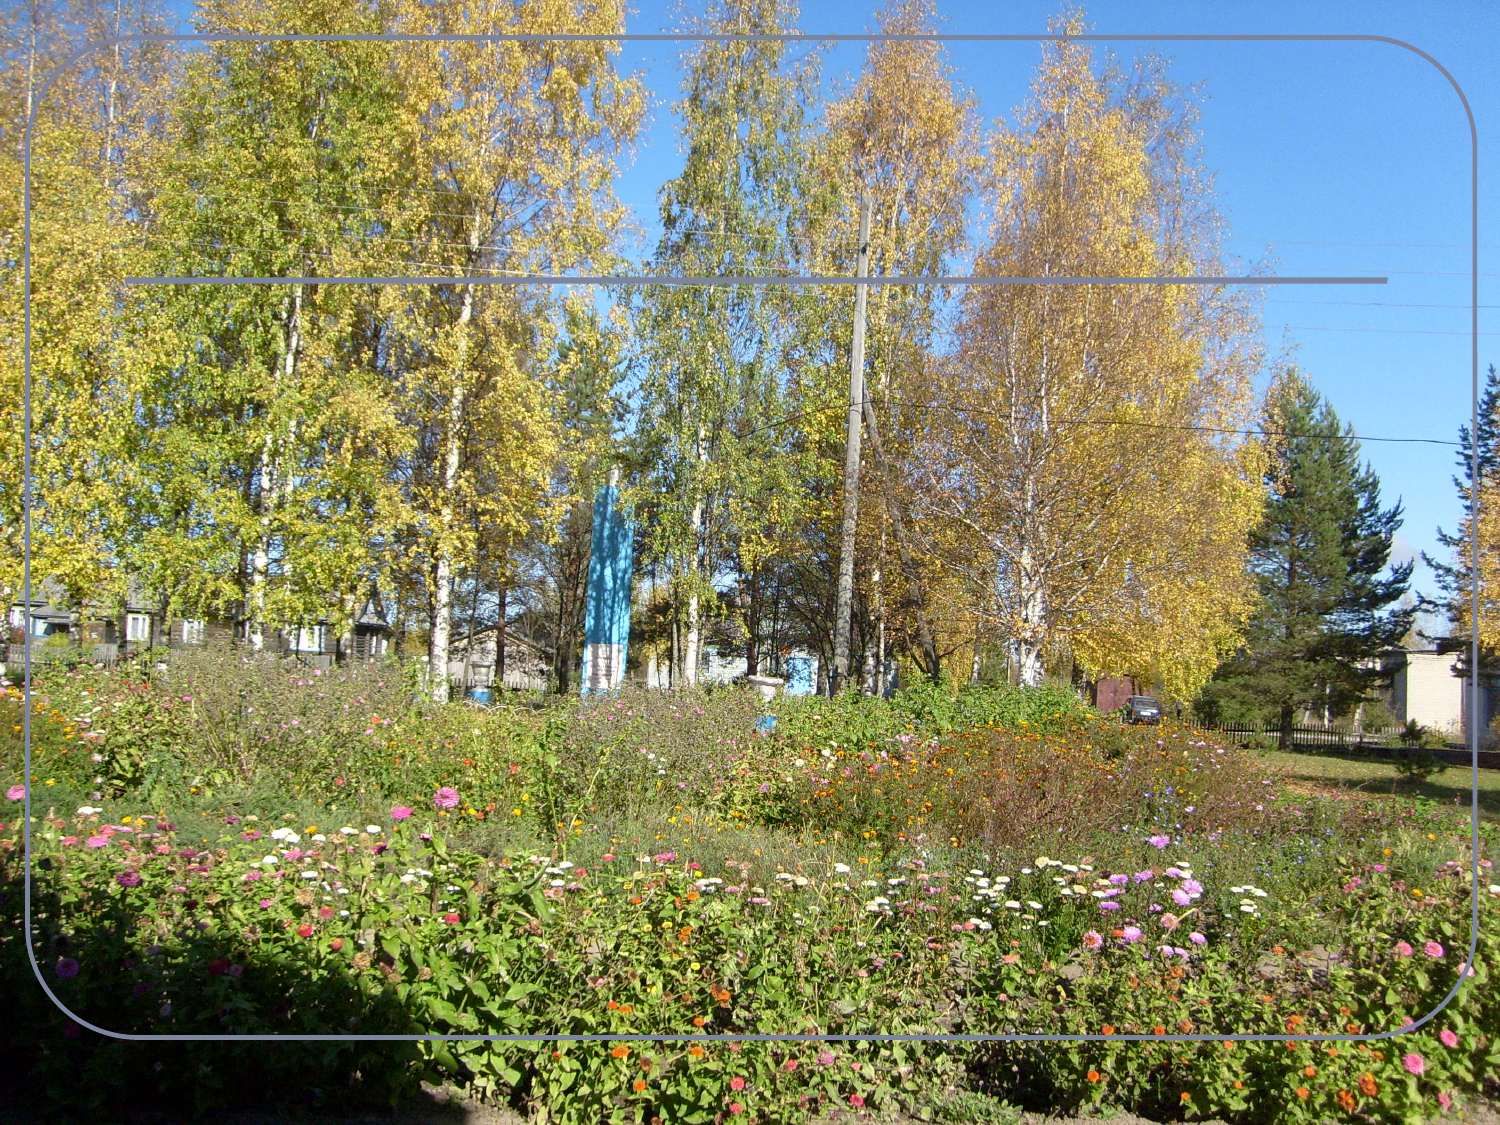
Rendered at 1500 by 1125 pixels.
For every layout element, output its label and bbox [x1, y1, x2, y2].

list [88, 54, 1439, 1000]
picture [0, 0, 1500, 1125]
